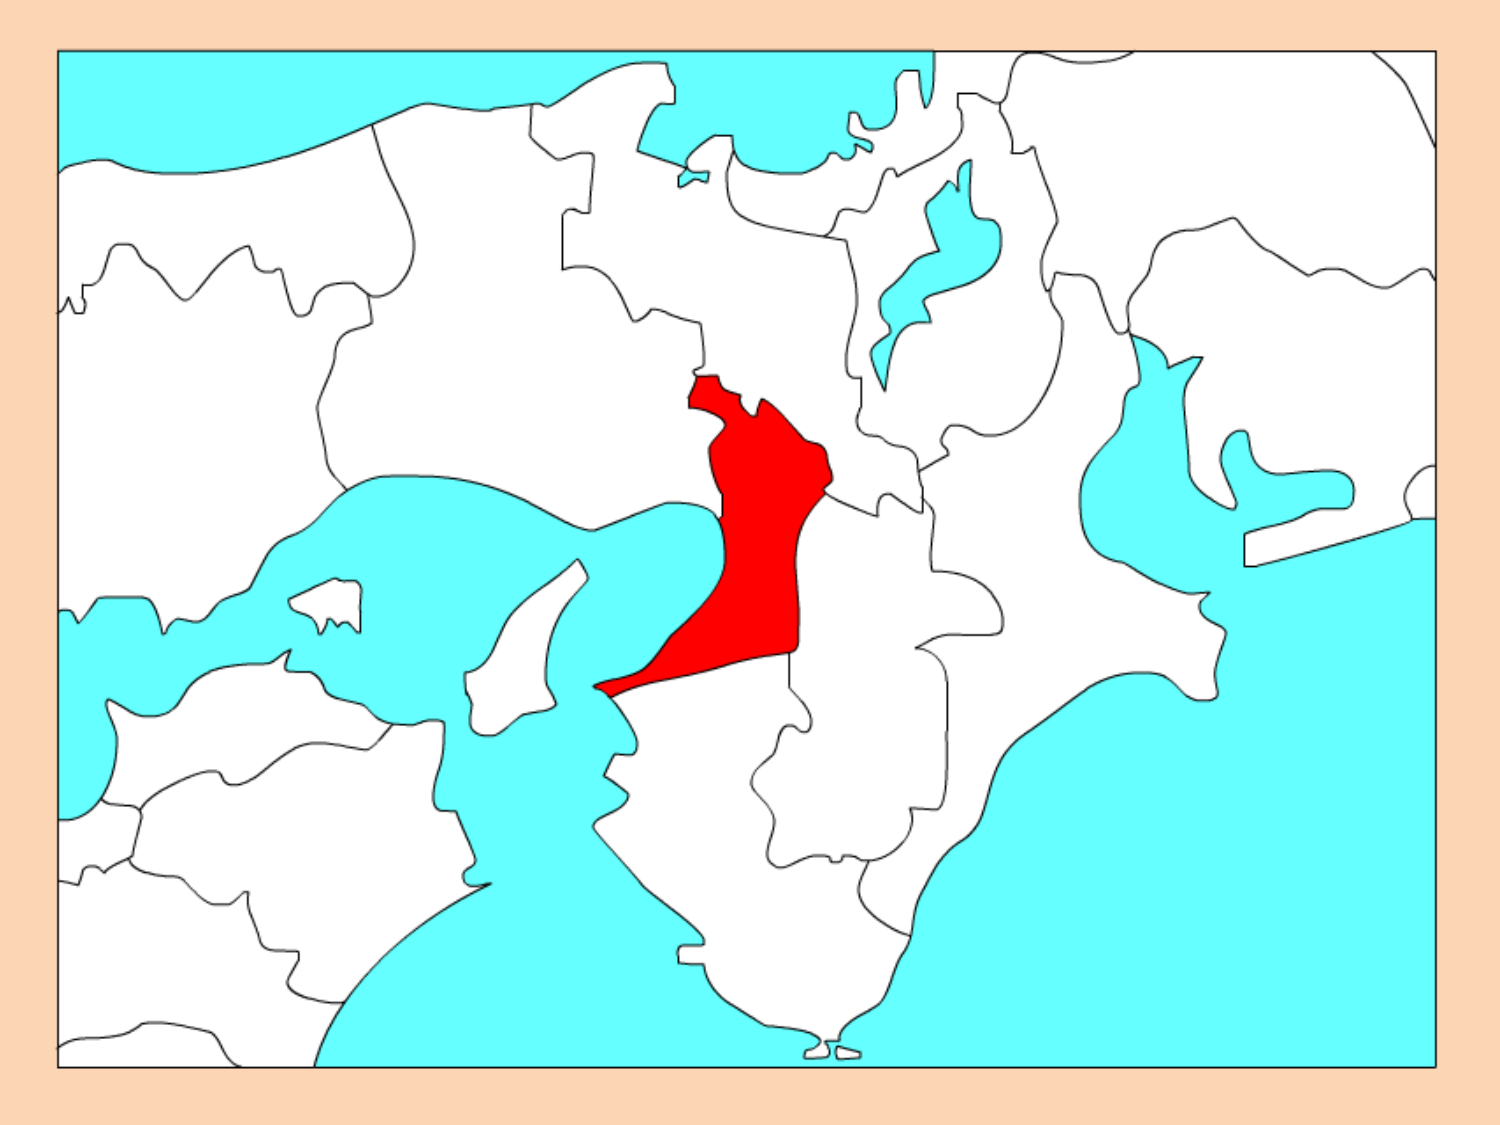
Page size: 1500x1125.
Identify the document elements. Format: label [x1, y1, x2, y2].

picture [46, 42, 1454, 1098]
